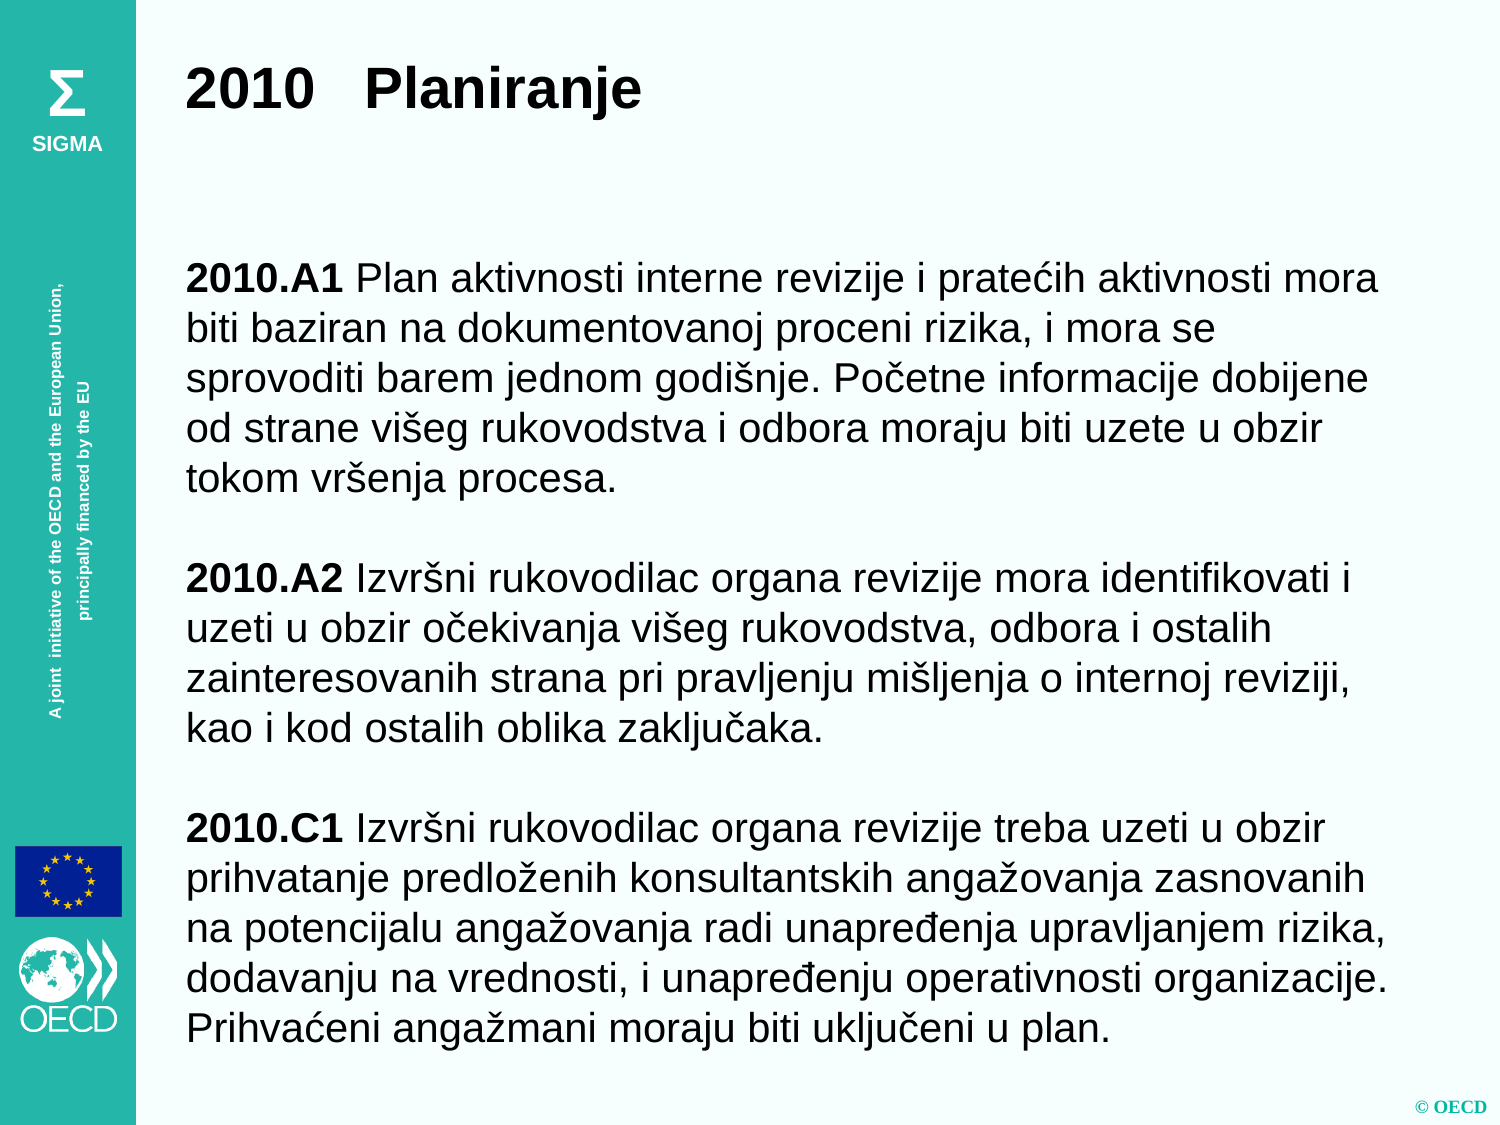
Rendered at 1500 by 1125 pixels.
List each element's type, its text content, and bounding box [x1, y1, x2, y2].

picture [0, 0, 136, 1125]
text_box 2010.A1 Plan aktivnosti interne revizije i pratećih aktivnosti mora biti baziran na dokumentovanoj proceni rizika, i mora se sprovoditi barem jednom godišnje. Početne informacije dobijene od strane višeg rukovodstva i odbora moraju biti uzete u obzir tokom vršenja procesa. 2010.A2 Izvršni rukovodilac organa revizije mora identifikovati i uzeti u obzir očekivanja višeg rukovodstva, odbora i ostalih zainteresovanih strana pri pravljenju mišljenja o internoj reviziji, kao i kod ostalih oblika zaključaka. 2010.C1 Izvršni rukovodilac organa revizije treba uzeti u obzir prihvatanje predloženih konsultantskih angažovanja zasnovanih na potencijalu angažovanja radi unapređenja upravljanjem rizika, dodavanju na vrednosti, i unapređenju operativnosti organizacije. Prihvaćeni angažmani moraju biti uključeni u plan. [171, 243, 1407, 1125]
text_box 2010 Planiranje [171, 42, 933, 128]
